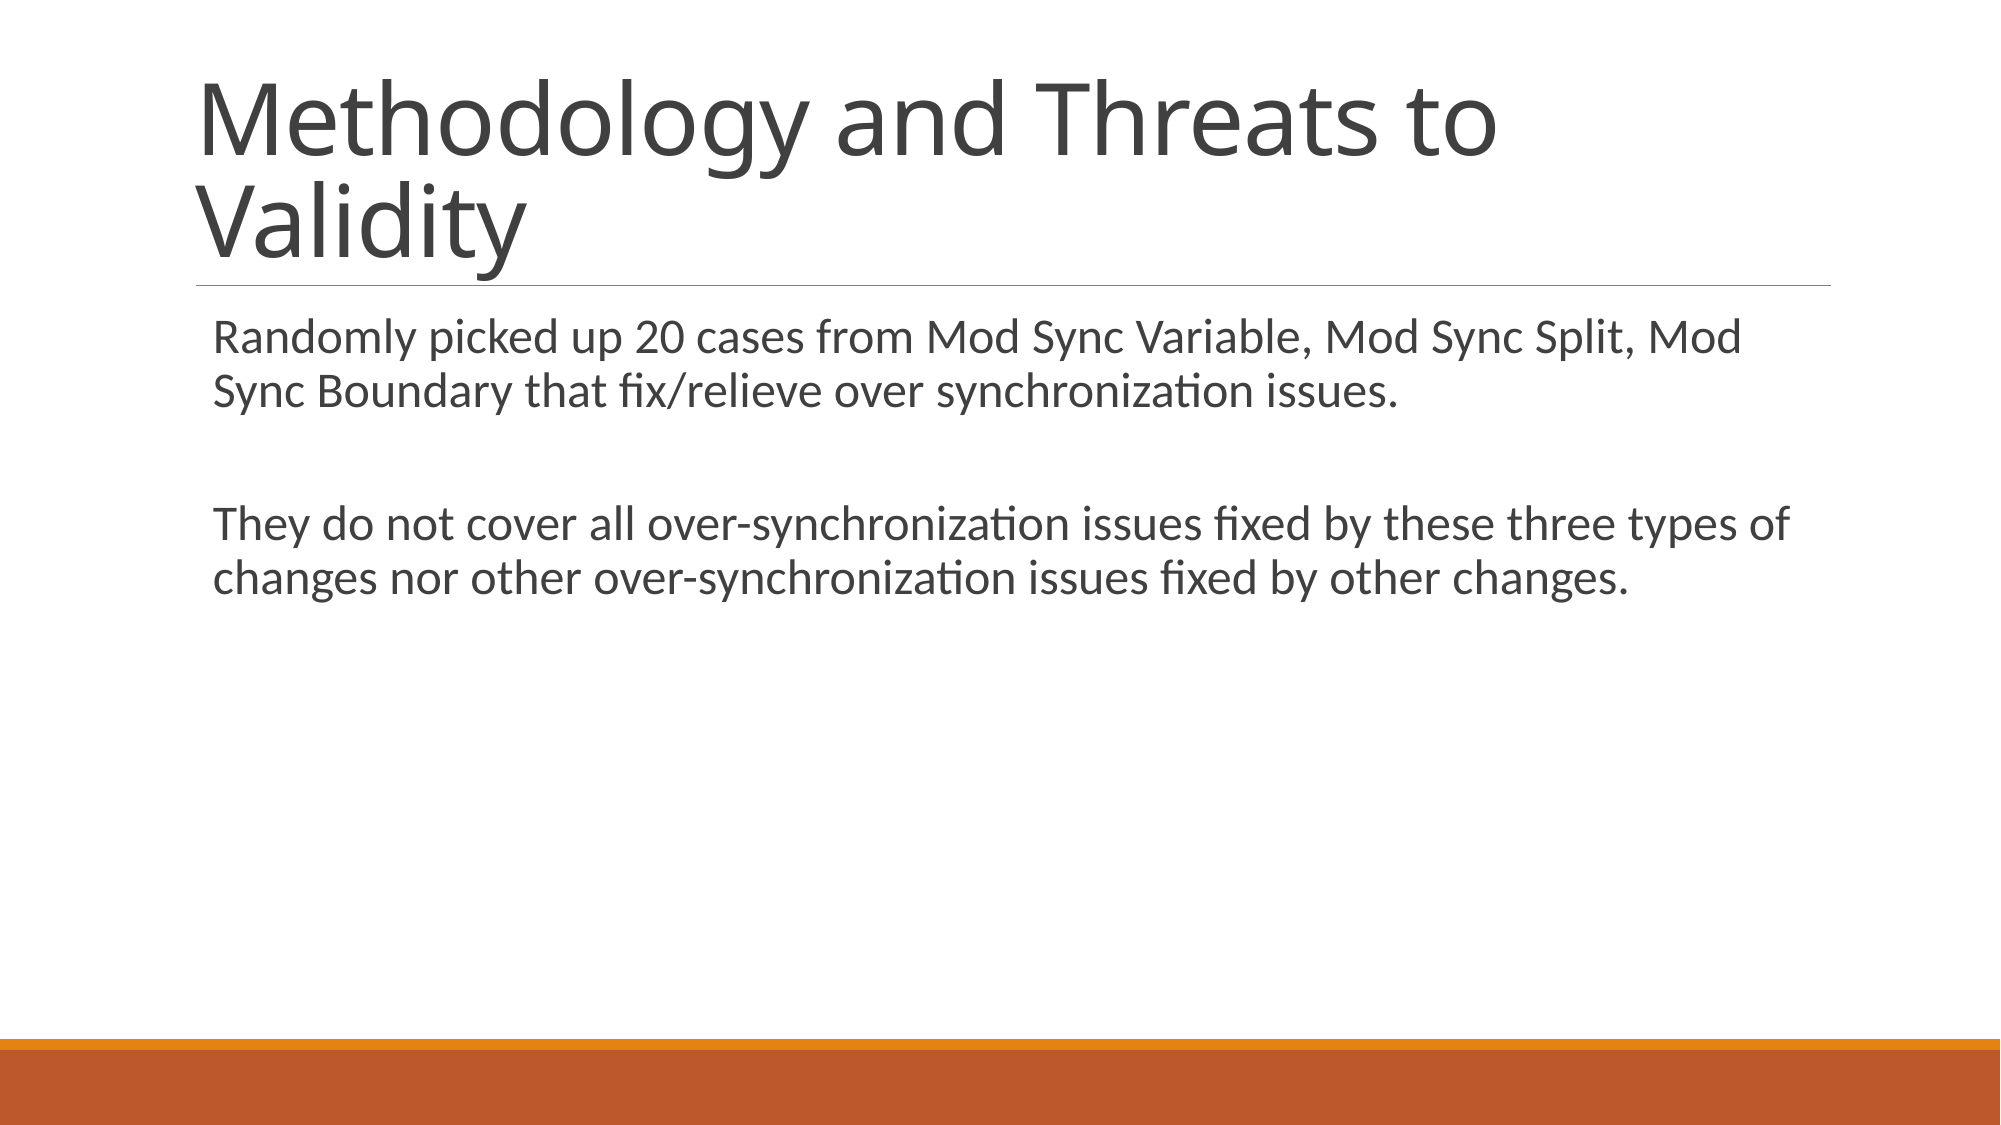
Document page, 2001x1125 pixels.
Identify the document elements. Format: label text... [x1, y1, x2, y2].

list Randomly picked up 20 cases from Mod Sync Variable, Mod Sync Split, Mod Sync Boundary that fix/relieve over synchronization issues. They do not cover all over-synchronization issues fixed by these three types of changes nor other over-synchronization issues fixed by other changes. [180, 302, 1830, 963]
title Methodology and Threats to Validity [180, 47, 1830, 285]
